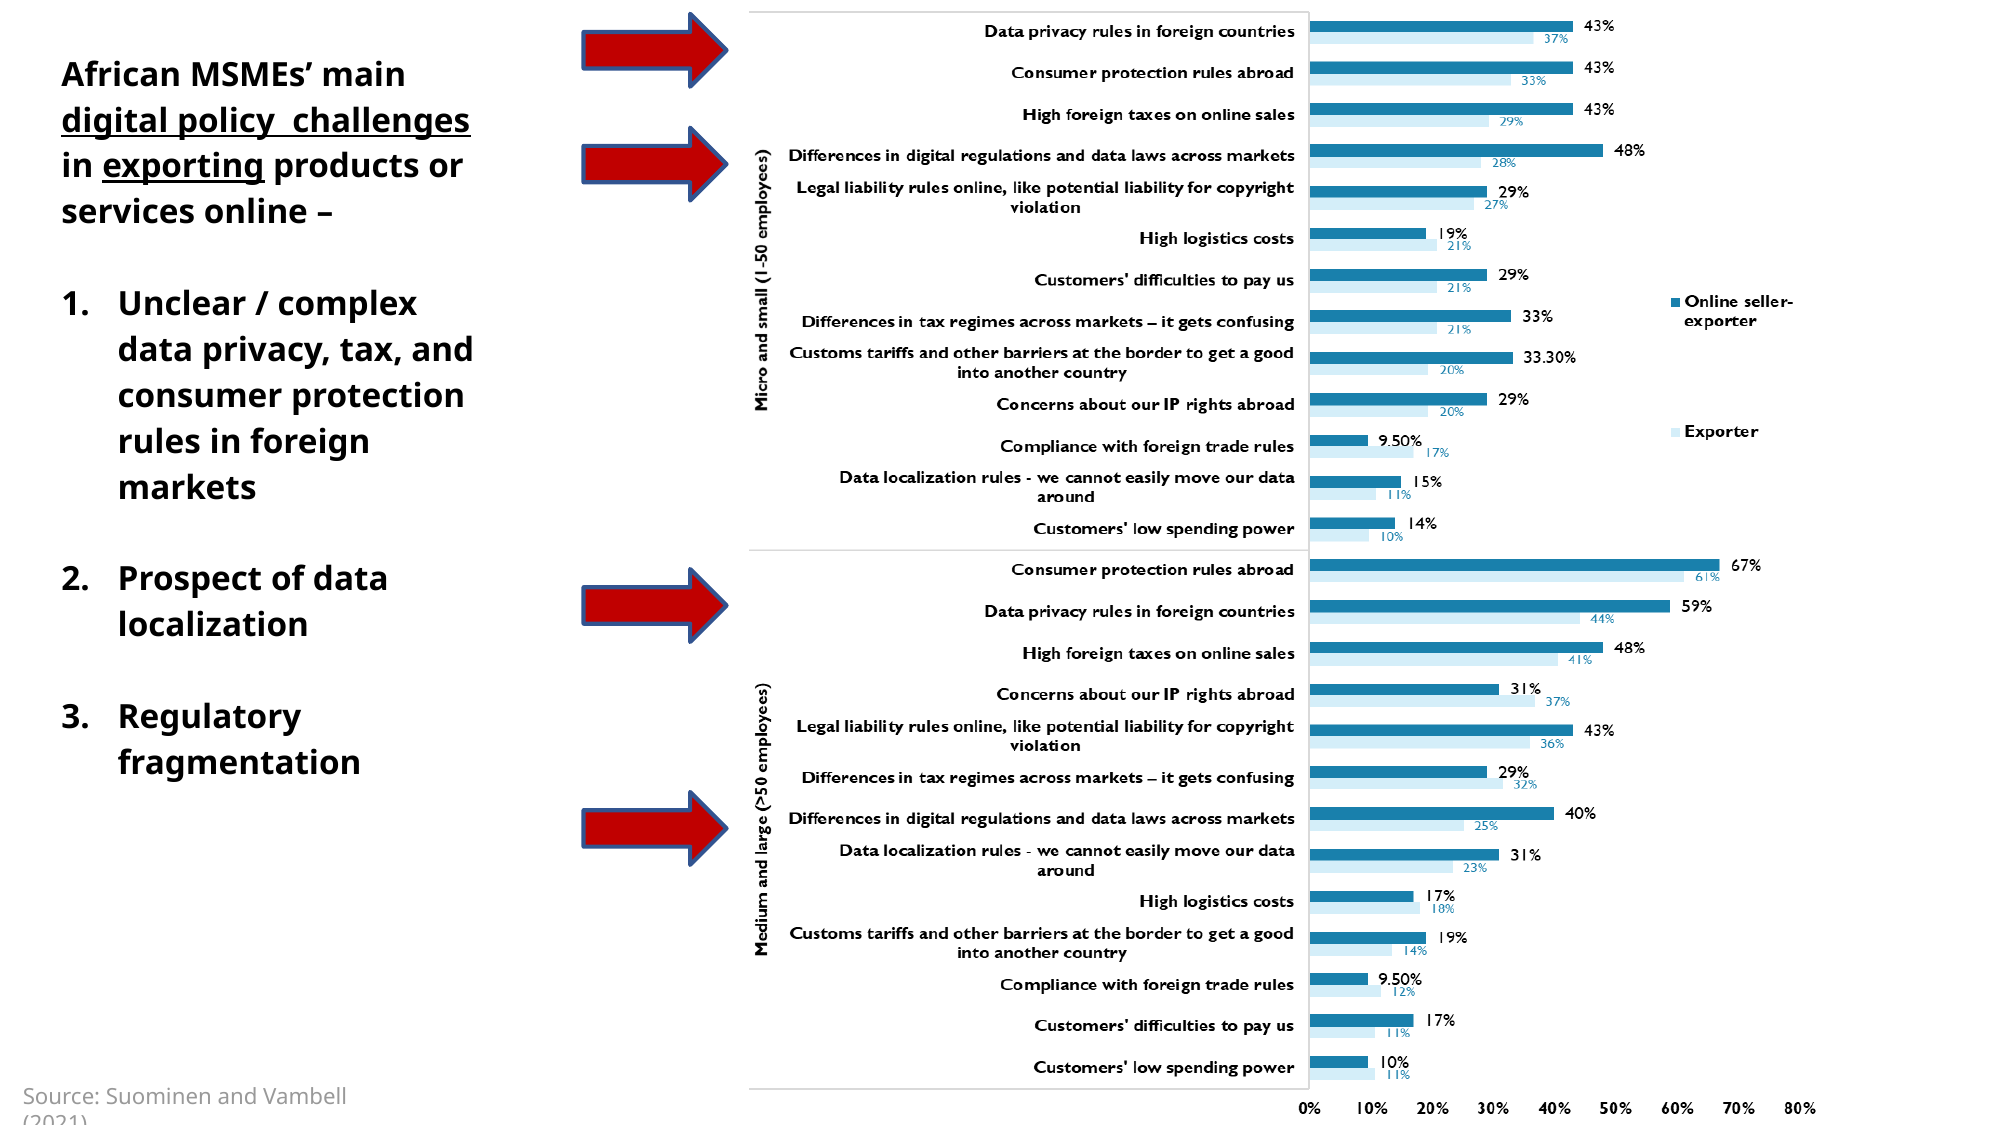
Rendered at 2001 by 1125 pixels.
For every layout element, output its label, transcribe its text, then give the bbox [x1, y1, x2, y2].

text_box Source: Suominen and Vambell (2021) [2, 1062, 400, 1110]
picture [749, 6, 1826, 1125]
text_box African MSMEs’ main digital policy challenges in exporting products or services online – Unclear / complex data privacy, tax, and consumer protection rules in foreign markets Prospect of data localization Regulatory fragmentation [41, 26, 498, 1026]
text_box [581, 11, 729, 89]
text_box [581, 790, 729, 867]
text_box [581, 567, 729, 644]
text_box [581, 125, 729, 203]
